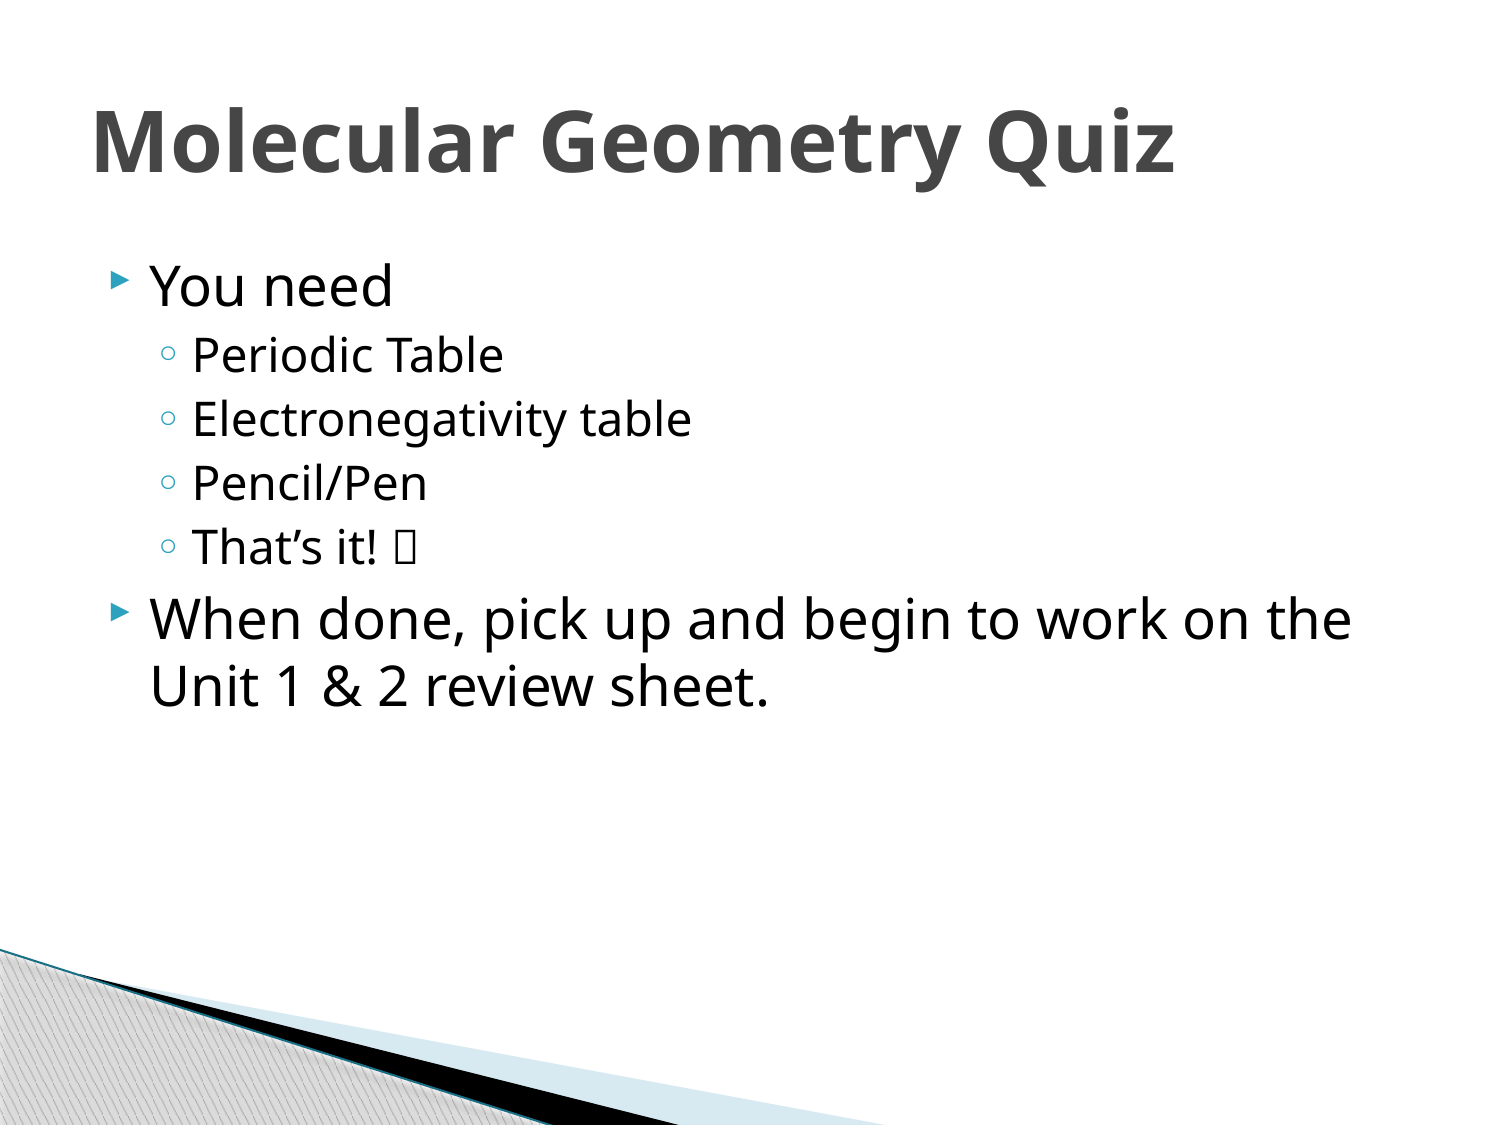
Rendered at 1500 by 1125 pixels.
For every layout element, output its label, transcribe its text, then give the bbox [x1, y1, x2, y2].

list You need Periodic Table Electronegativity table Pencil/Pen That’s it!  When done, pick up and begin to work on the Unit 1 & 2 review sheet. [75, 243, 1425, 986]
title Molecular Geometry Quiz [75, 45, 1425, 233]
